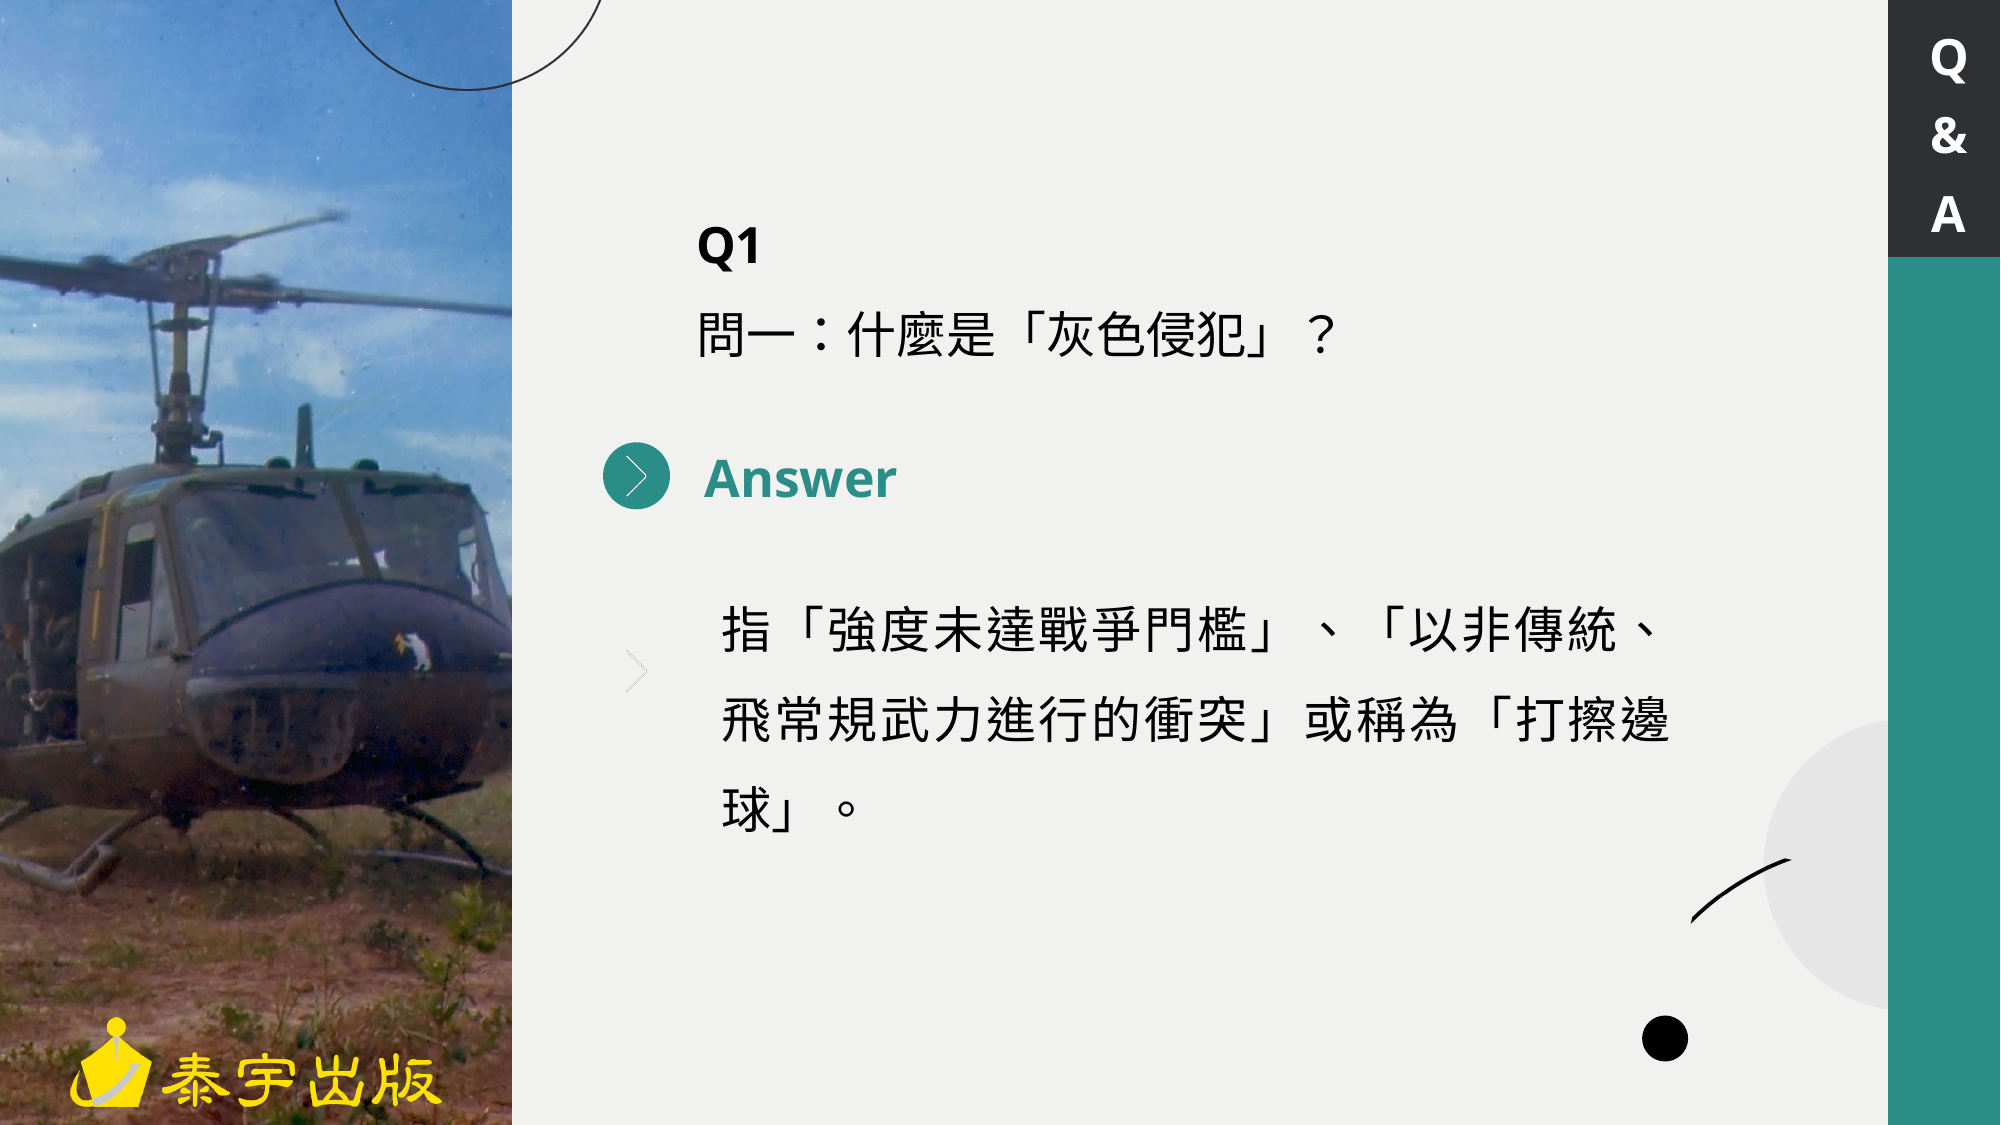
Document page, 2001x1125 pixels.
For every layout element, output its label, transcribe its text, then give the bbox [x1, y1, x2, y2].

text_box Q1 問一：什麼是「灰色侵犯」？ [681, 176, 1812, 371]
text_box 指「強度未達戰爭門檻」、「以非傳統、飛常規武力進行的衝突」或稱為「打擦邊球」。 [707, 561, 1686, 847]
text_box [602, 434, 937, 510]
picture [1645, 841, 1888, 1125]
picture [626, 650, 647, 692]
picture [0, 0, 611, 1125]
